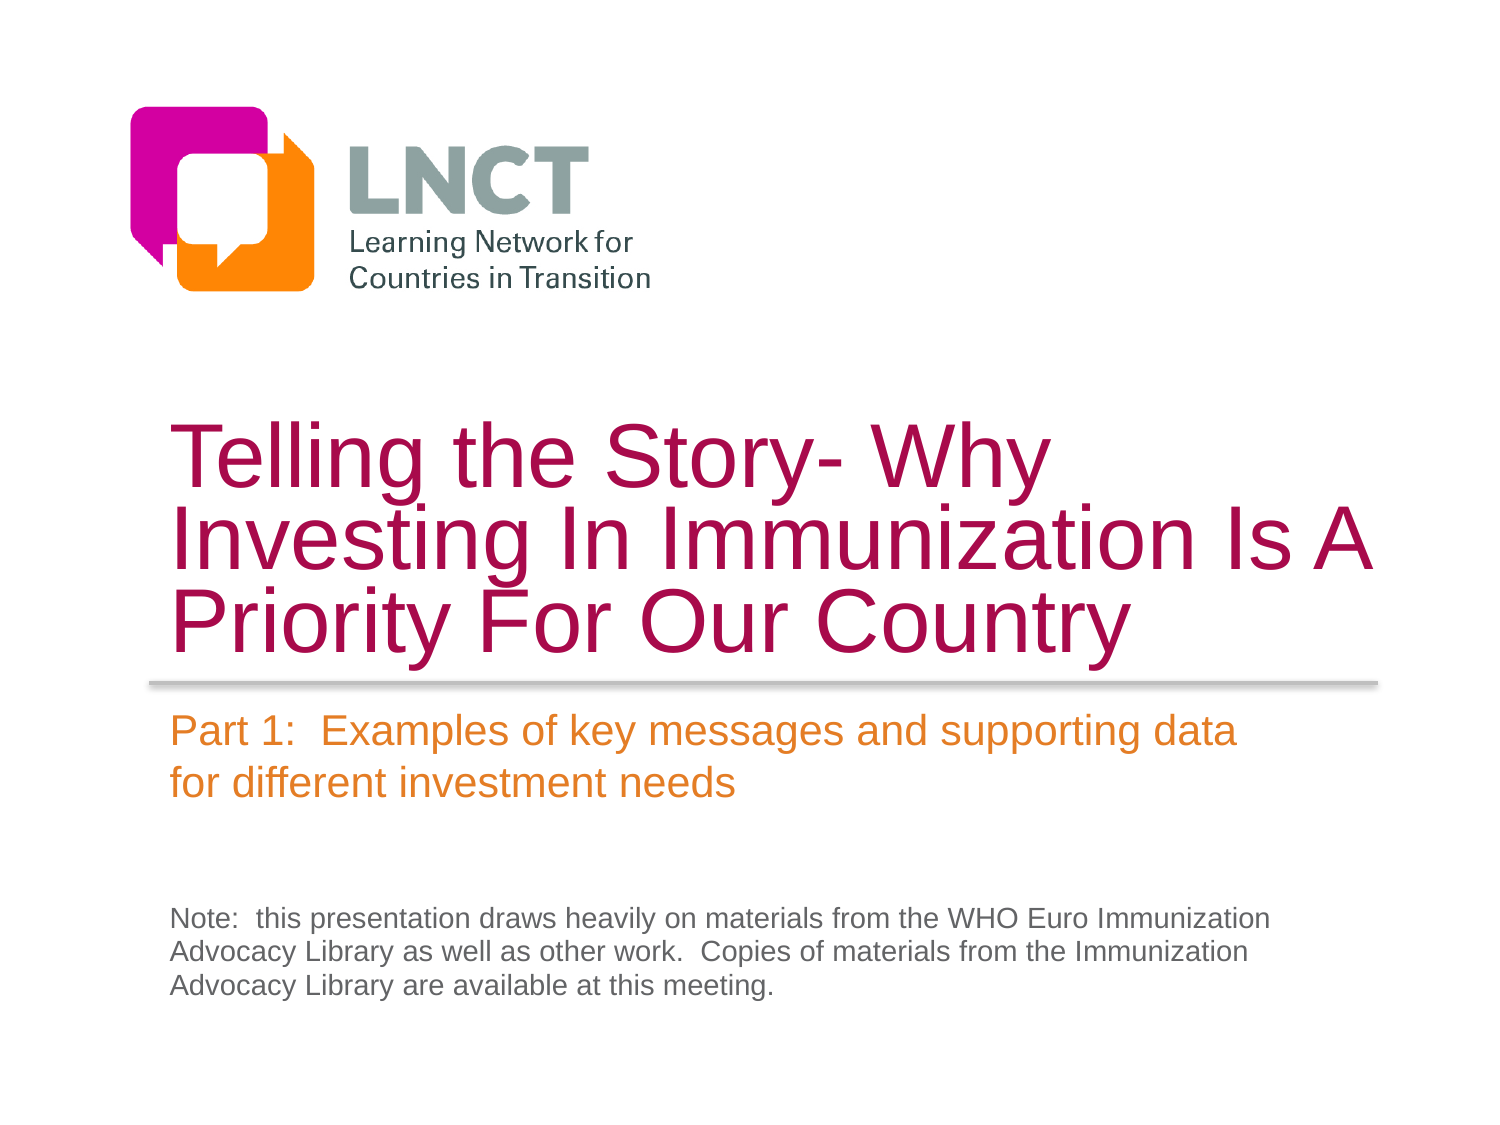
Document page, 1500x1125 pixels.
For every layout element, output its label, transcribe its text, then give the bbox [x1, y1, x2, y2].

title Telling the Story- Why Investing In Immunization Is A Priority For Our Country [154, 415, 1455, 678]
subtitle Part 1: Examples of key messages and supporting data for different investment needs [154, 694, 1272, 816]
picture [130, 106, 652, 295]
list Note: this presentation draws heavily on materials from the WHO Euro Immunization Advocacy Library as well as other work. Copies of materials from the Immunization Advocacy Library are available at this meeting. [154, 893, 1380, 1015]
